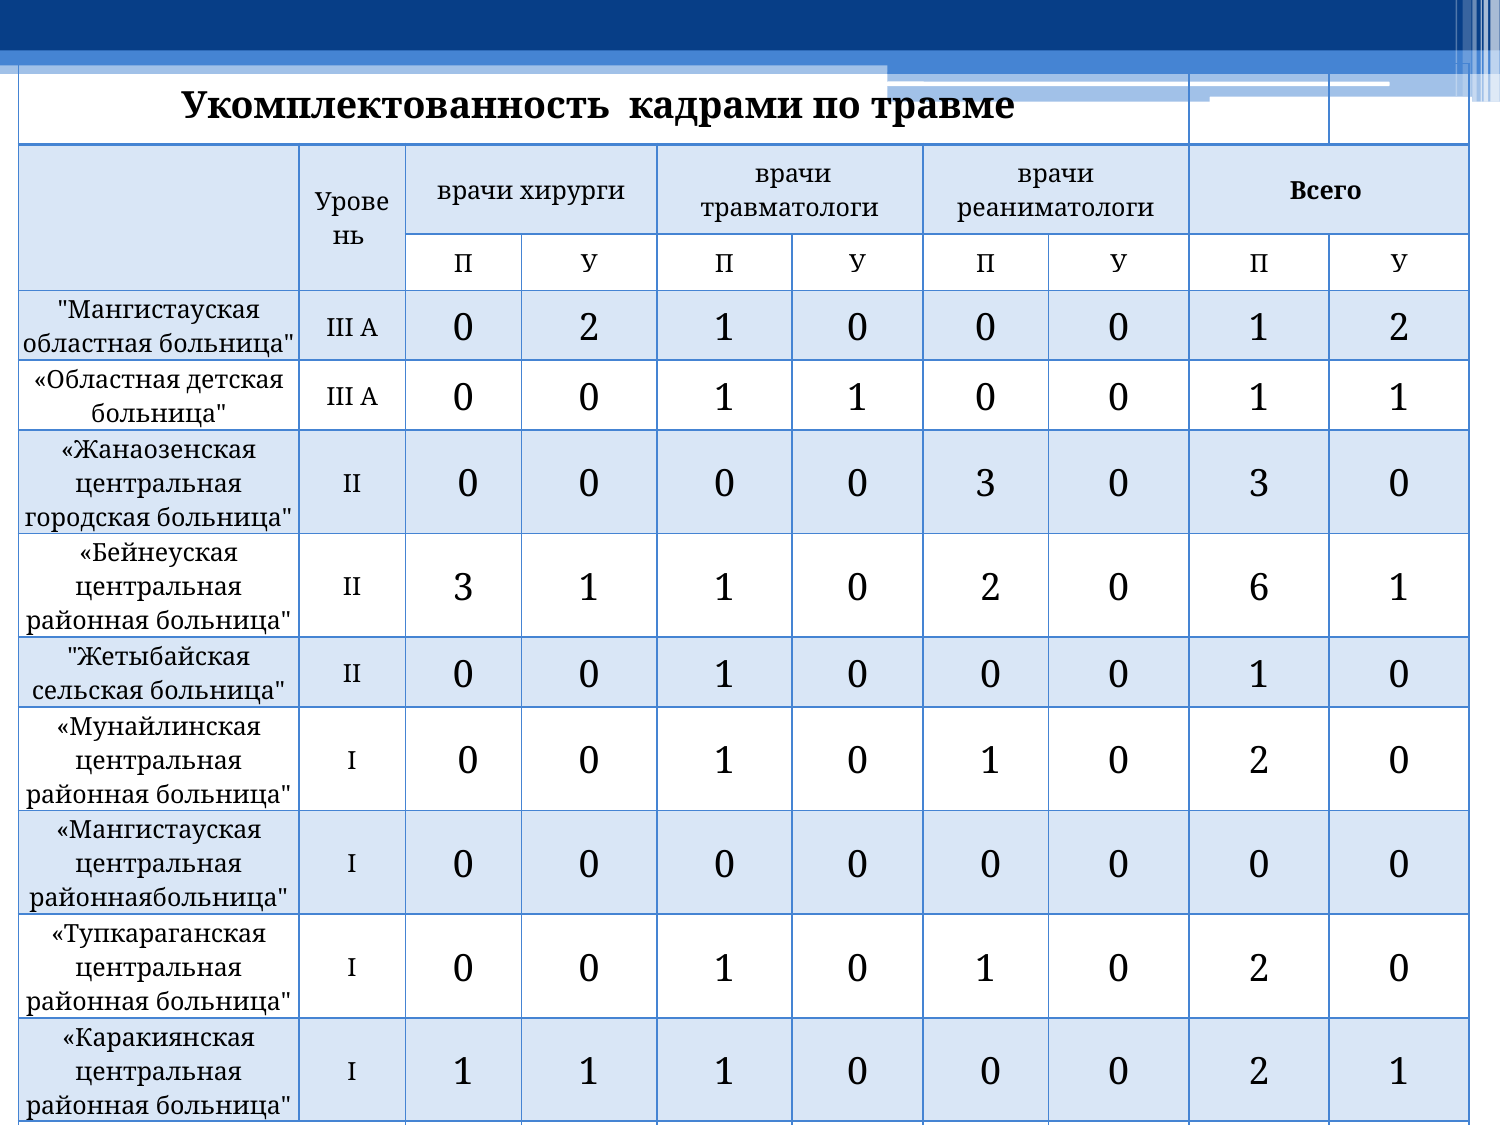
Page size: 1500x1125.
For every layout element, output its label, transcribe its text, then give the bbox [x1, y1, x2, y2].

table_cell 0 [522, 431, 656, 533]
table_cell 0 [793, 534, 922, 636]
table_cell врачи реаниматологи [924, 146, 1188, 233]
table_header [1330, 64, 1468, 143]
table_cell 1 [658, 361, 791, 429]
table_cell 0 [793, 708, 922, 810]
table_cell У [793, 235, 922, 290]
table_cell I [300, 1019, 405, 1070]
table_cell 0 [406, 431, 521, 533]
text_box [29, 42, 1459, 126]
table_cell 1 [658, 708, 791, 810]
table_cell II [300, 638, 405, 706]
table_cell 0 [924, 811, 1048, 913]
table_cell П [406, 235, 521, 290]
table_cell 1 [924, 915, 1048, 1017]
table_cell 0 [924, 361, 1048, 429]
table_cell 0 [406, 638, 521, 706]
table_cell 0 [658, 431, 791, 533]
table_cell 2 [522, 291, 656, 359]
table_cell 0 [1190, 811, 1328, 913]
table_cell 0 [793, 431, 922, 533]
table_cell «Тупкараганская центральная районная больница" [19, 915, 298, 1017]
table_cell "Мангистауская областная больница" [19, 291, 298, 359]
text_box [29, 1070, 1483, 1118]
table_cell [19, 146, 298, 290]
table_cell 1 [1190, 361, 1328, 429]
table_cell П [658, 235, 791, 290]
table_cell У [522, 235, 656, 290]
table_cell 2 [924, 534, 1048, 636]
table_cell 0 [522, 811, 656, 913]
table_cell 0 [1330, 915, 1468, 1017]
table_cell 0 [793, 291, 922, 359]
table_cell У [1049, 235, 1188, 290]
table_cell II [300, 431, 405, 533]
table_cell 0 [1049, 431, 1188, 533]
table_cell 0 [1330, 811, 1468, 913]
table_cell 1 [658, 915, 791, 1017]
table_cell «Каракиянская центральная районная больница" [19, 1019, 298, 1120]
table_cell 0 [1049, 1019, 1188, 1070]
table_cell 2 [1190, 915, 1328, 1017]
table_cell 1 [1330, 534, 1468, 636]
table_cell 1 [522, 1019, 656, 1070]
table_cell 0 [1049, 361, 1188, 429]
table_cell 3 [1190, 431, 1328, 533]
table_cell 0 [924, 1019, 1048, 1070]
table_cell 2 [1190, 708, 1328, 810]
table_cell 1 [924, 708, 1048, 810]
table_cell 1 [793, 361, 922, 429]
table_cell 3 [924, 431, 1048, 533]
table_cell 1 [406, 1019, 521, 1070]
table_cell 0 [793, 638, 922, 706]
table_cell 1 [658, 638, 791, 706]
table_cell "Жетыбайская сельская больница" [19, 638, 298, 706]
table_cell «Мангистауская центральная районнаябольница" [19, 811, 298, 913]
table_cell «Мунайлинская центральная районная больница" [19, 708, 298, 810]
table_cell 3 [406, 534, 521, 636]
table_cell «Жанаозенская центральная городская больница" [19, 431, 298, 533]
table_cell 0 [1049, 291, 1188, 359]
table_cell I [300, 915, 405, 1017]
table_cell «Областная детская больница" [19, 361, 298, 429]
table_cell 0 [1330, 708, 1468, 810]
table_cell 0 [793, 915, 922, 1017]
table_cell 0 [522, 361, 656, 429]
table_cell 0 [924, 291, 1048, 359]
table_cell Всего [1190, 146, 1468, 233]
table_cell 0 [406, 811, 521, 913]
table_cell 0 [1049, 811, 1188, 913]
table_cell врачи травматологи [658, 146, 922, 233]
table_cell II [300, 534, 405, 636]
table_cell 1 [1330, 361, 1468, 429]
table_cell 0 [1330, 638, 1468, 706]
table_cell III А [300, 361, 405, 429]
table_cell 1 [1190, 638, 1328, 706]
table_cell 1 [1190, 291, 1328, 359]
table_cell 1 [658, 534, 791, 636]
table_cell 0 [406, 915, 521, 1017]
table_cell 0 [522, 708, 656, 810]
table_cell 0 [1049, 915, 1188, 1017]
table_cell 0 [406, 291, 521, 359]
table_cell 2 [1190, 1019, 1328, 1070]
table_cell I [300, 708, 405, 810]
table_header Укомплектованность кадрами по травме [19, 64, 1188, 143]
table_cell 2 [1330, 291, 1468, 359]
table_cell 0 [658, 811, 791, 913]
table_cell 1 [658, 1019, 791, 1070]
table_cell 0 [522, 915, 656, 1017]
table_cell У [1330, 235, 1468, 290]
table_cell 1 [1330, 1019, 1468, 1070]
table_cell 1 [658, 291, 791, 359]
table_cell Уровень [300, 146, 405, 290]
table_cell врачи хирурги [406, 146, 656, 233]
table_cell 0 [1049, 534, 1188, 636]
table_cell 0 [1330, 431, 1468, 533]
table_cell 0 [1049, 638, 1188, 706]
table_cell П [924, 235, 1048, 290]
table_cell III А [300, 291, 405, 359]
table_cell 1 [522, 534, 656, 636]
table_cell 0 [522, 638, 656, 706]
table_cell 0 [924, 638, 1048, 706]
table_cell 0 [406, 708, 521, 810]
table_cell 0 [406, 361, 521, 429]
table_cell П [1190, 235, 1328, 290]
table_cell 6 [1190, 534, 1328, 636]
table_cell «Бейнеуская центральная районная больница" [19, 534, 298, 636]
table_cell 0 [793, 1019, 922, 1070]
table_cell 0 [1049, 708, 1188, 810]
table_header [1190, 126, 1328, 143]
table_cell 0 [793, 811, 922, 913]
table_cell I [300, 811, 405, 913]
